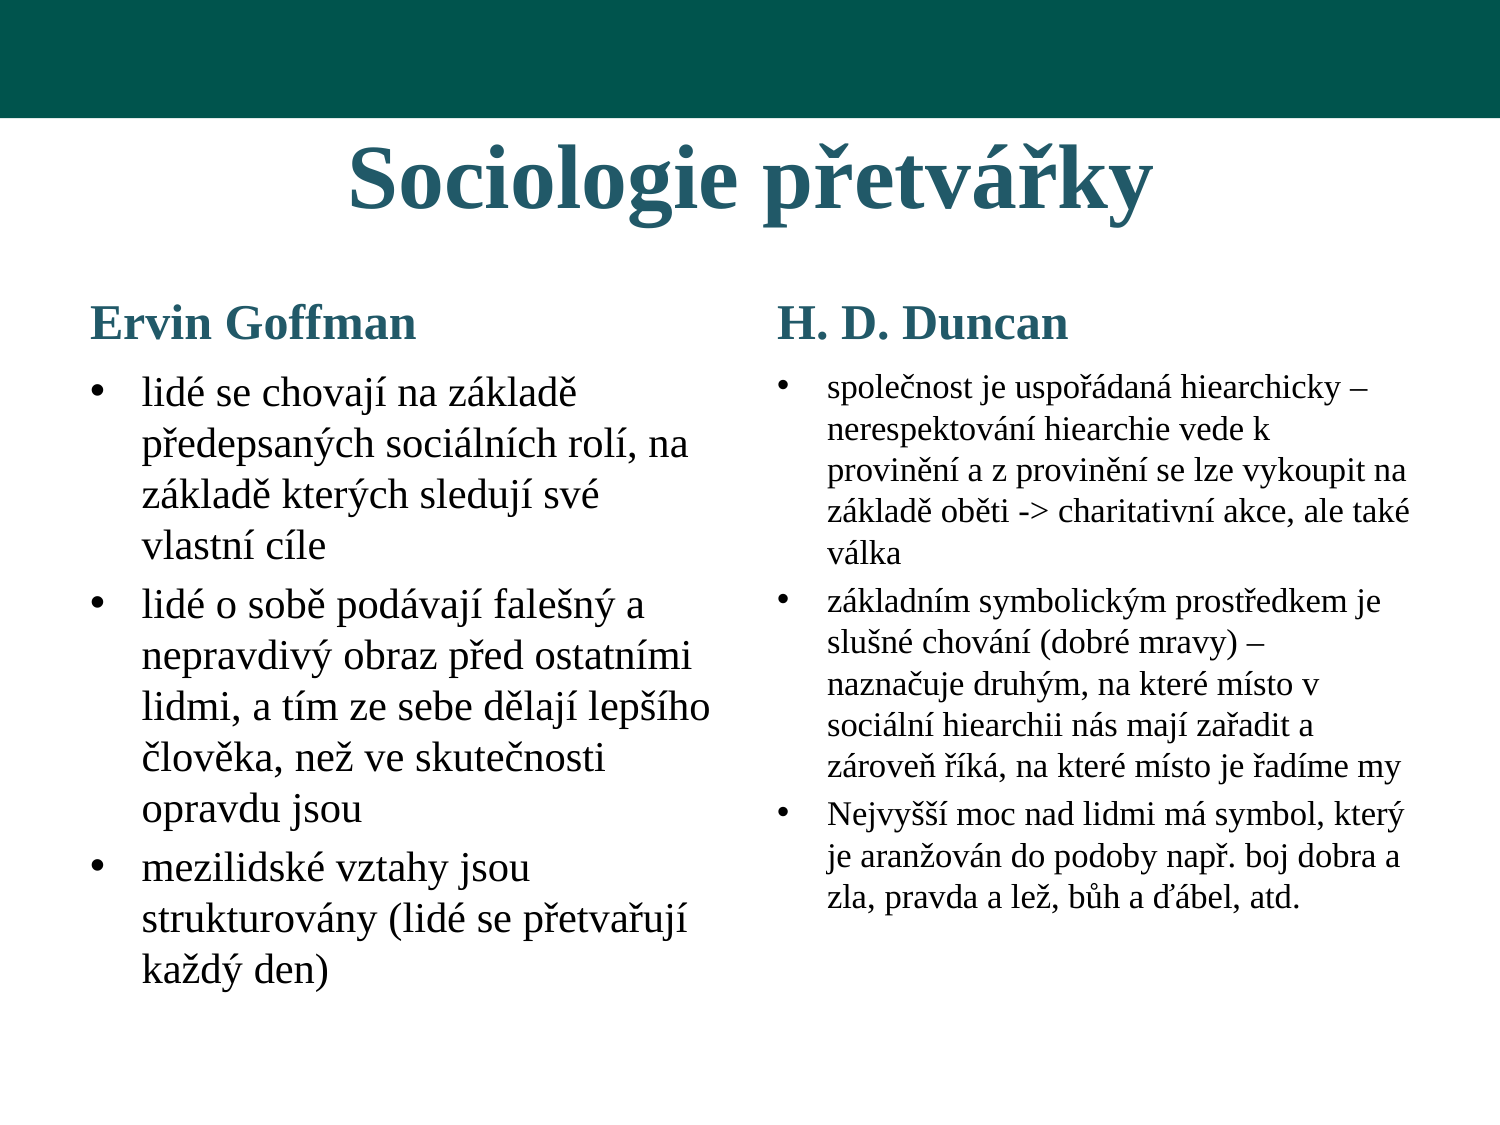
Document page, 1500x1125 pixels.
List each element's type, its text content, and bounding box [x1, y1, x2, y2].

title Sociologie přetvářky [76, 78, 1427, 266]
list H. D. Duncan [761, 251, 1425, 356]
list lidé se chovají na základě předepsaných sociálních rolí, na základě kterých sledují své vlastní cíle lidé o sobě podávají falešný a nepravdivý obraz před ostatními lidmi, a tím ze sebe dělají lepšího člověka, než ve skutečnosti opravdu jsou mezilidské vztahy jsou strukturovány (lidé se přetvařují každý den) [75, 356, 738, 1005]
text_box [0, 0, 1500, 120]
list společnost je uspořádaná hiearchicky – nerespektování hiearchie vede k provinění a z provinění se lze vykoupit na základě oběti -> charitativní akce, ale také válka základním symbolickým prostředkem je slušné chování (dobré mravy) – naznačuje druhým, na které místo v sociální hiearchii nás mají zařadit a zároveň říká, na které místo je řadíme my Nejvyšší moc nad lidmi má symbol, který je aranžován do podoby např. boj dobra a zla, pravda a lež, bůh a ďábel, atd. [761, 356, 1425, 1005]
list Ervin Goffman [75, 251, 738, 356]
